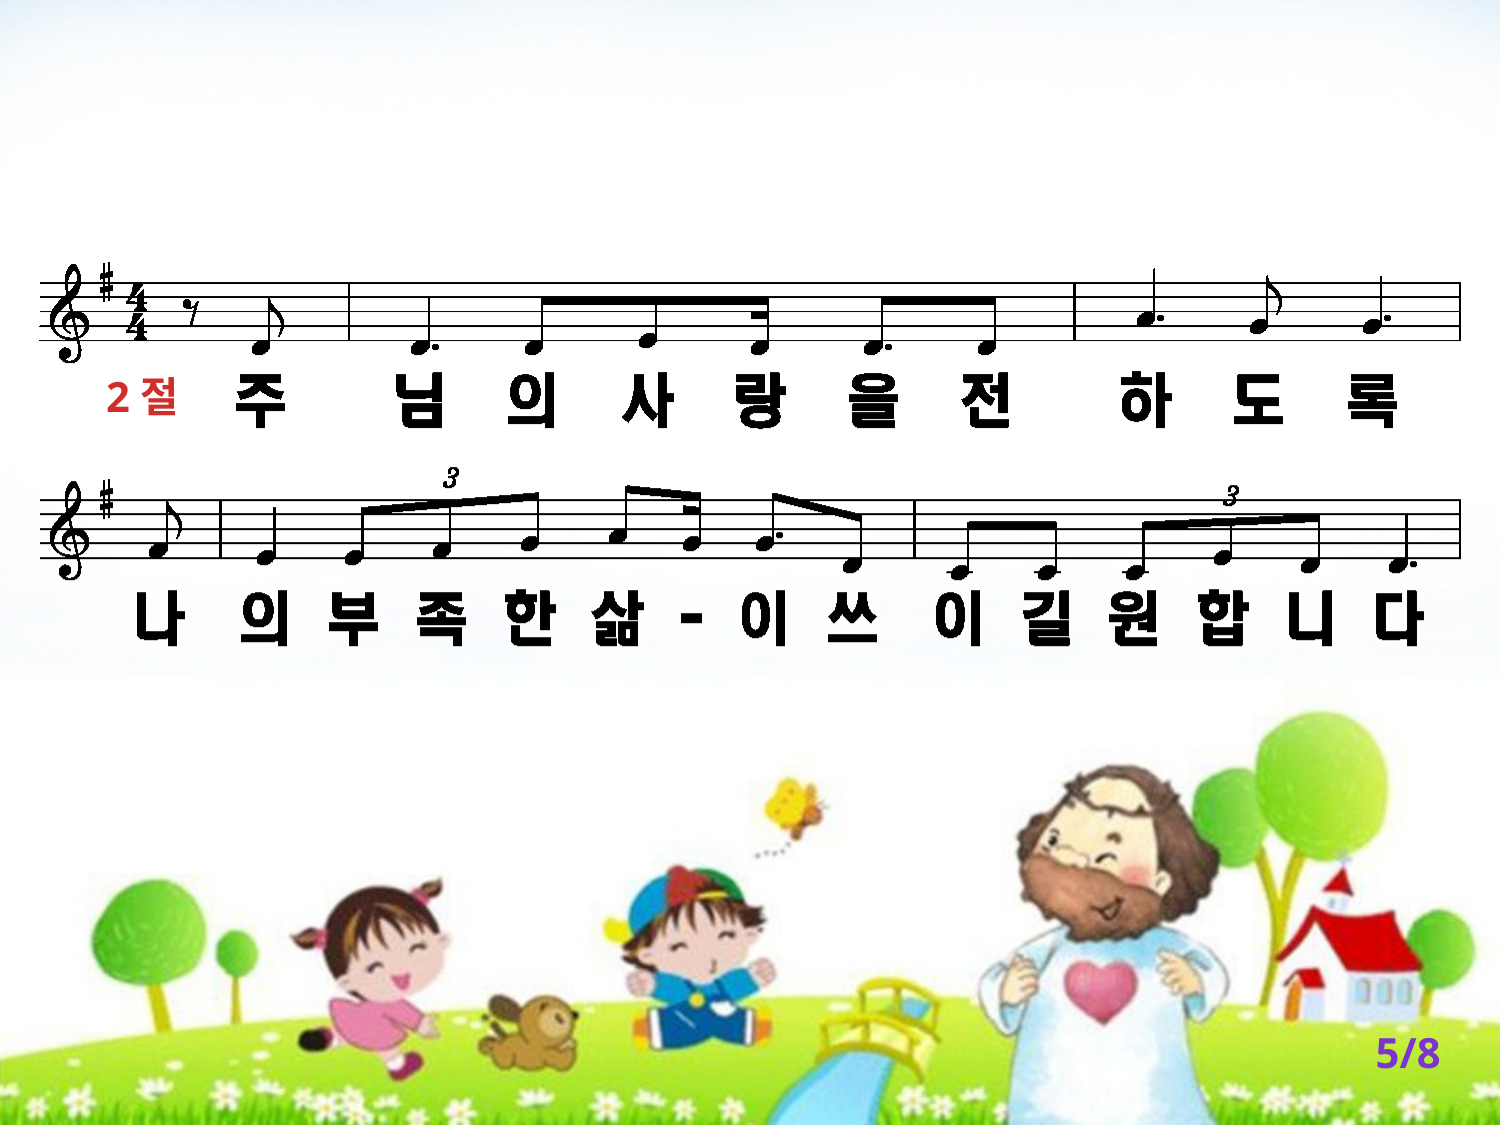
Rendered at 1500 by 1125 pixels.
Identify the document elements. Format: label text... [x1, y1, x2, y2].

text_box 5/8 [1360, 1019, 1456, 1085]
picture [0, 0, 1500, 1125]
